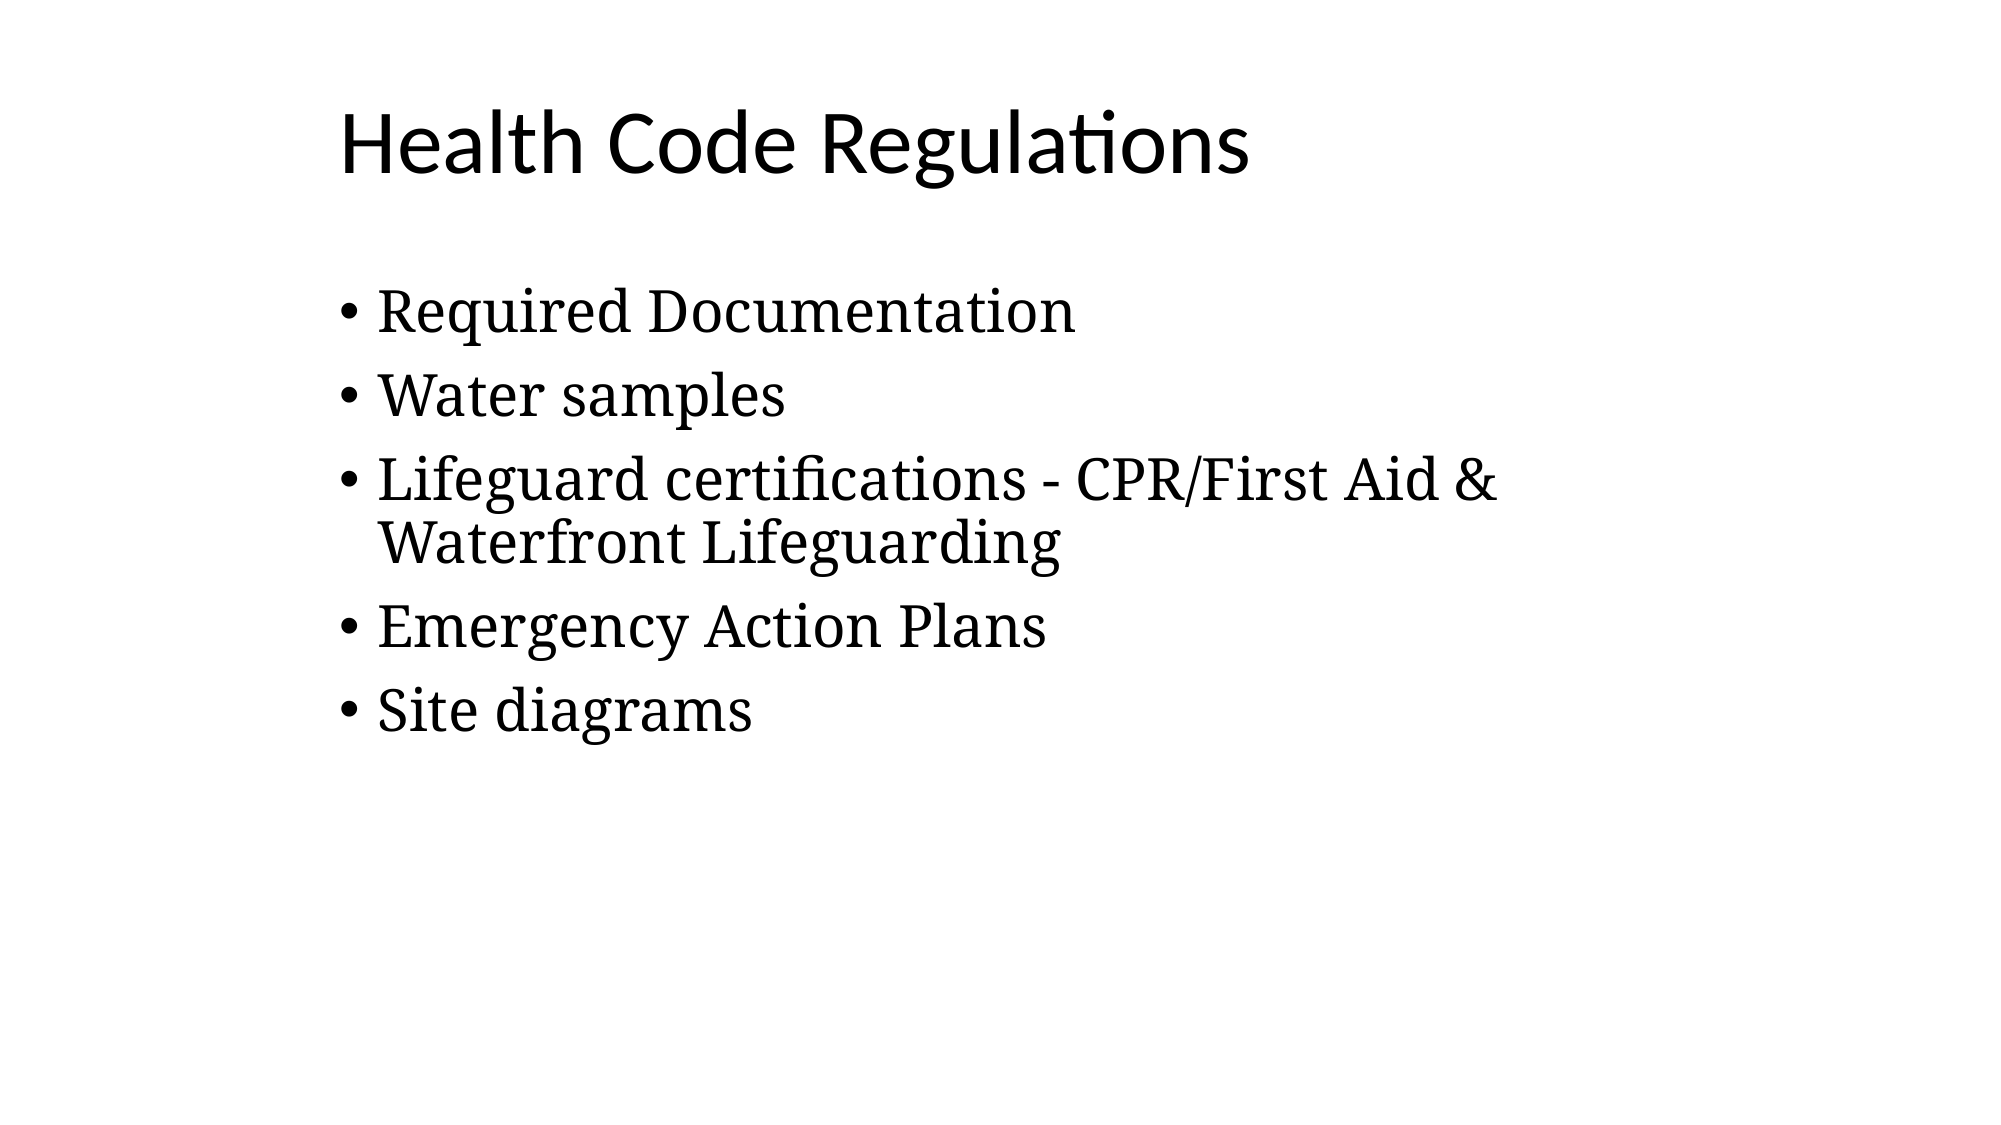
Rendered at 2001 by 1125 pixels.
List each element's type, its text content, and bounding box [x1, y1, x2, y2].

list Required Documentation Water samples Lifeguard certifications - CPR/First Aid & Waterfront Lifeguarding Emergency Action Plans Site diagrams [324, 275, 1675, 1038]
title Health Code Regulations [324, 50, 1675, 238]
